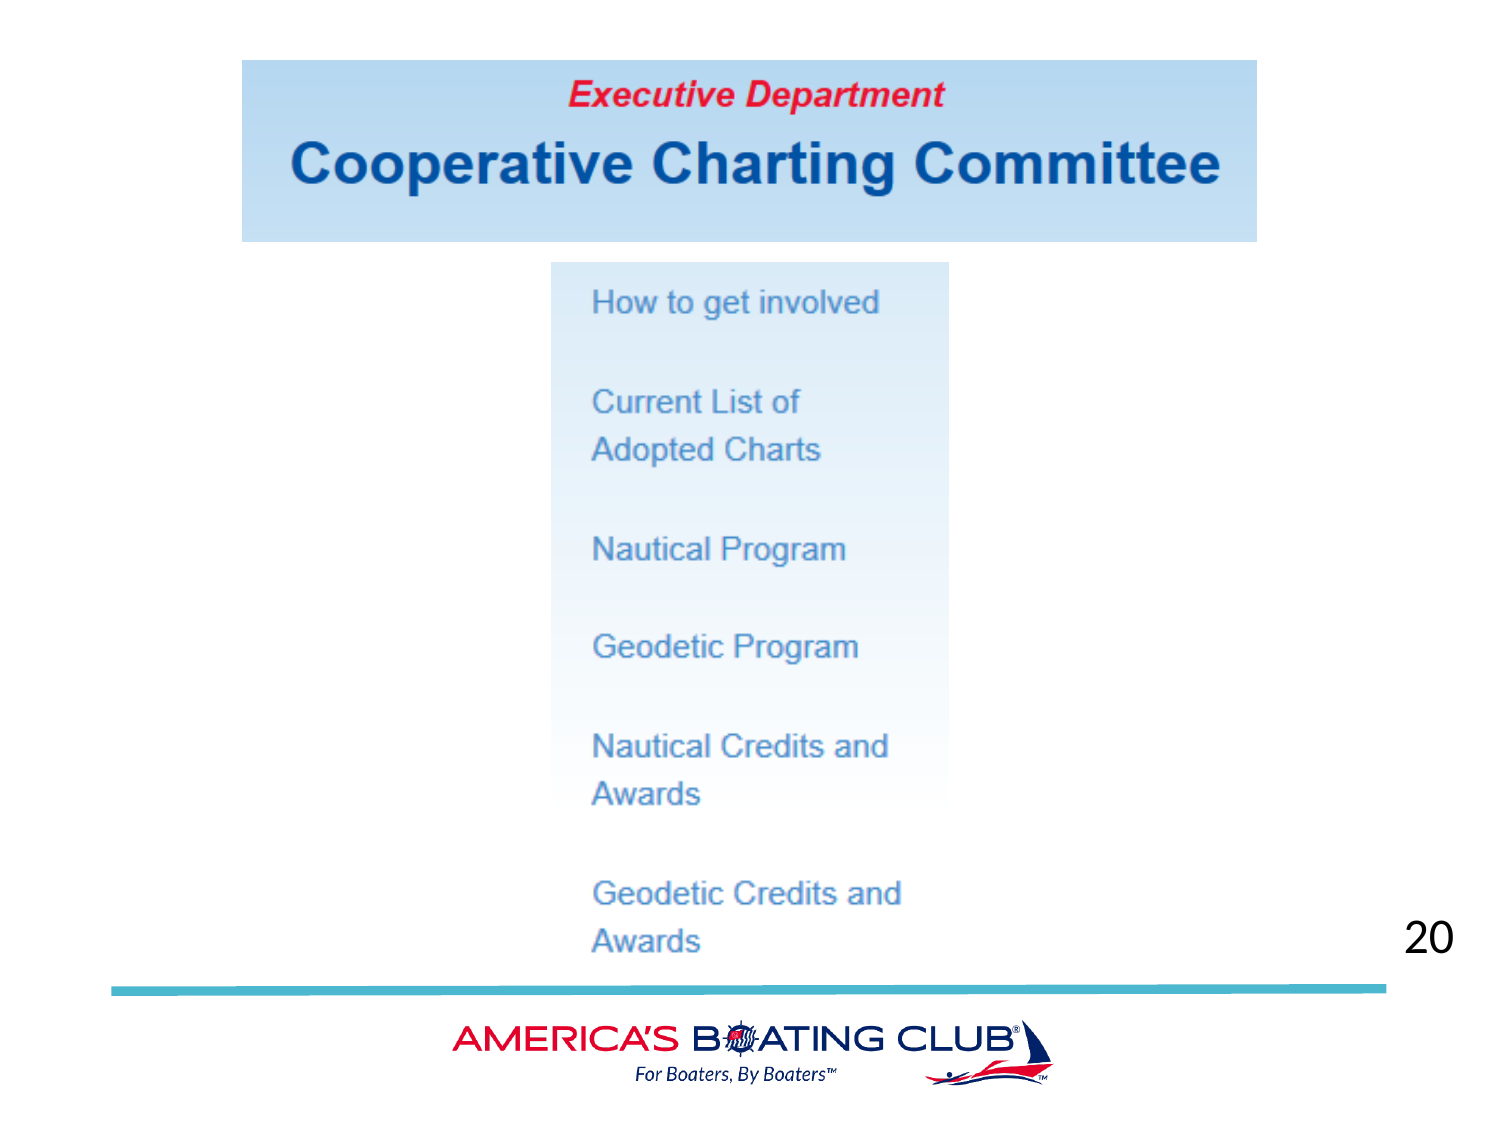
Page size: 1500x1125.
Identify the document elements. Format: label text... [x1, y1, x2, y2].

picture [427, 1001, 1076, 1110]
picture [550, 262, 950, 981]
picture [242, 60, 1258, 243]
text_box 20 [1388, 895, 1469, 971]
